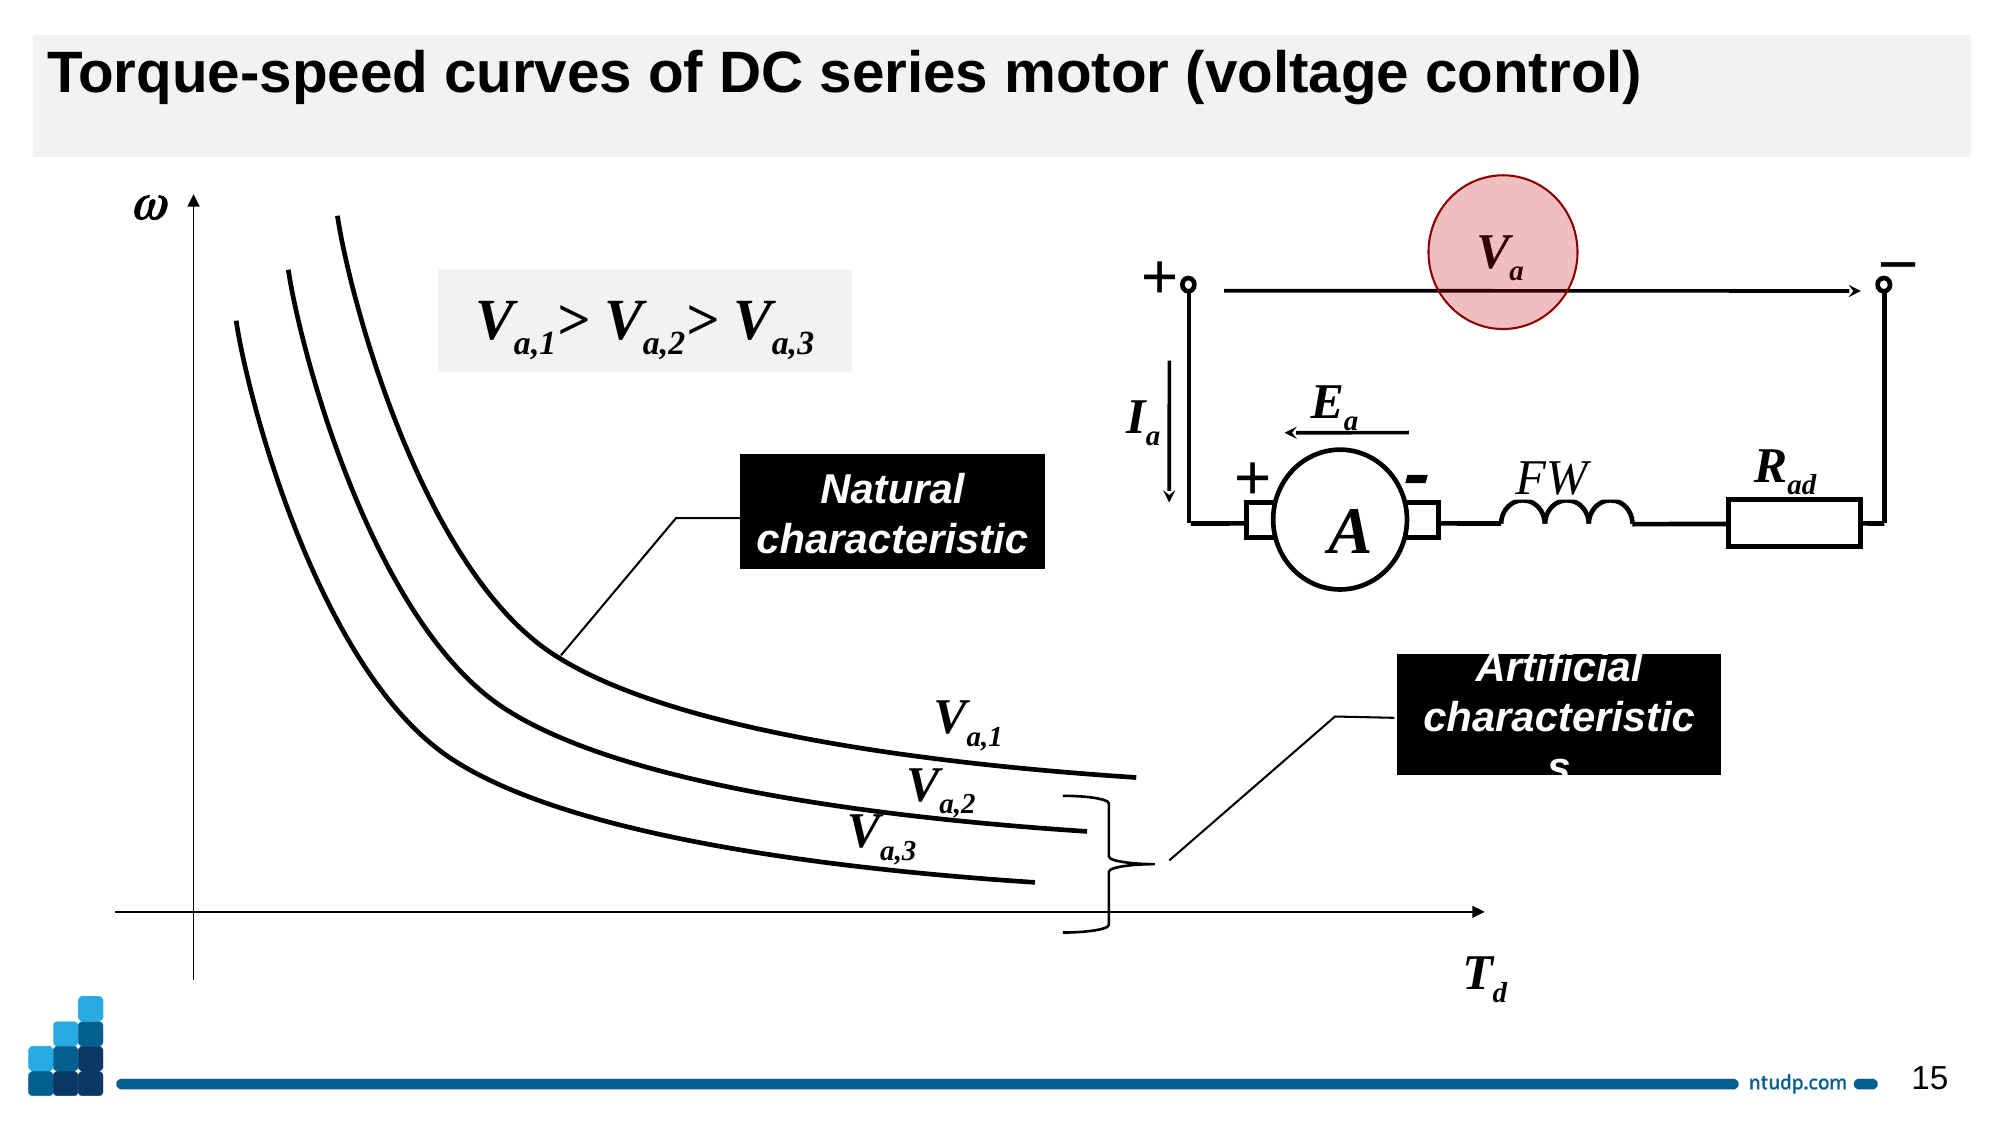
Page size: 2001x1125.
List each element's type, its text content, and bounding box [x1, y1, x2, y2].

text_box Td [1406, 929, 1563, 1032]
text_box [1111, 194, 1967, 595]
picture [28, 996, 1878, 1096]
text_box Va,2 [948, 820, 991, 827]
text_box Artificial characteristics [1397, 654, 1721, 775]
text_box Artificial characteristics [1168, 715, 1395, 862]
text_box [929, 810, 1035, 883]
text_box [337, 215, 992, 711]
text_box [1062, 795, 1155, 911]
text_box [236, 320, 904, 864]
text_box [288, 269, 1088, 832]
text_box Natural characteristic [740, 454, 1045, 569]
text_box [1452, 174, 1554, 194]
list Torque-speed curves of DC series motor (voltage control) [32, 34, 1972, 157]
text_box [1062, 912, 1110, 934]
text_box Va,1> Va,2> Va,3 [438, 269, 852, 372]
text_box  [69, 160, 227, 262]
text_box Va,3 [832, 790, 932, 874]
text_box [991, 694, 1137, 778]
text_box Va,1 [918, 676, 1018, 760]
